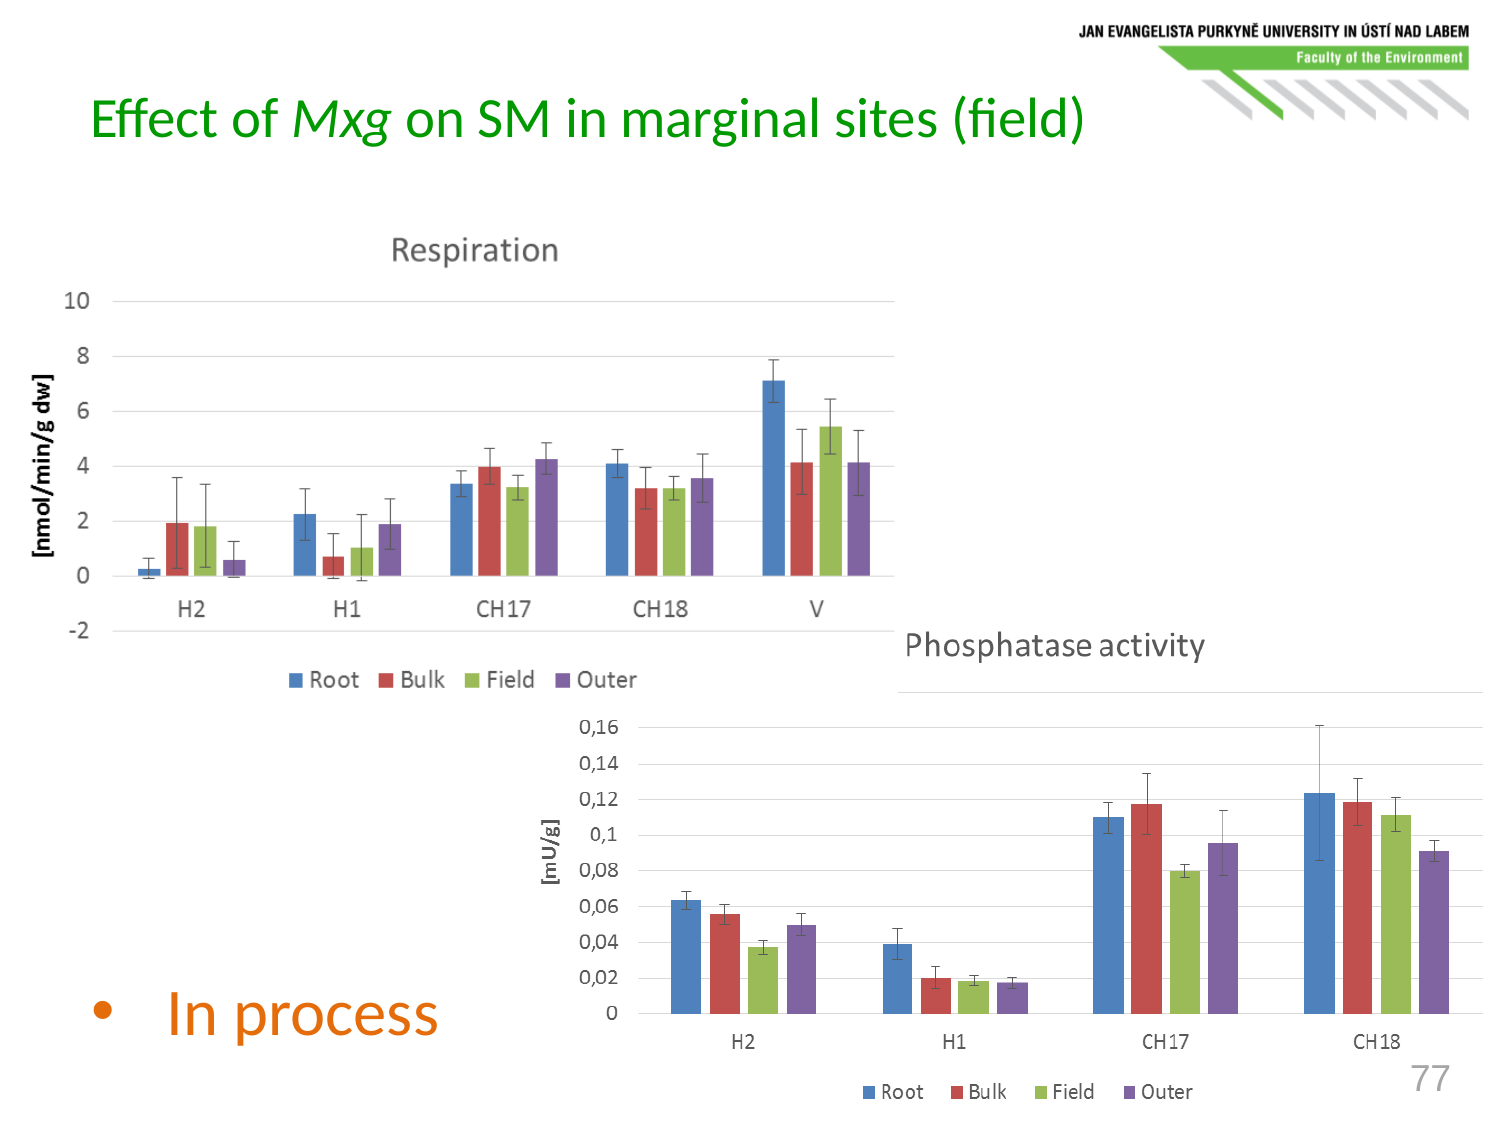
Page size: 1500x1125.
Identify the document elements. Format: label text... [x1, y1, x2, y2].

text_box In process [76, 961, 517, 1057]
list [0, 207, 898, 708]
picture [1021, 0, 1500, 161]
title Effect of Mxg on SM in marginal sites (field) [75, 45, 1152, 185]
picture [522, 601, 1500, 1125]
